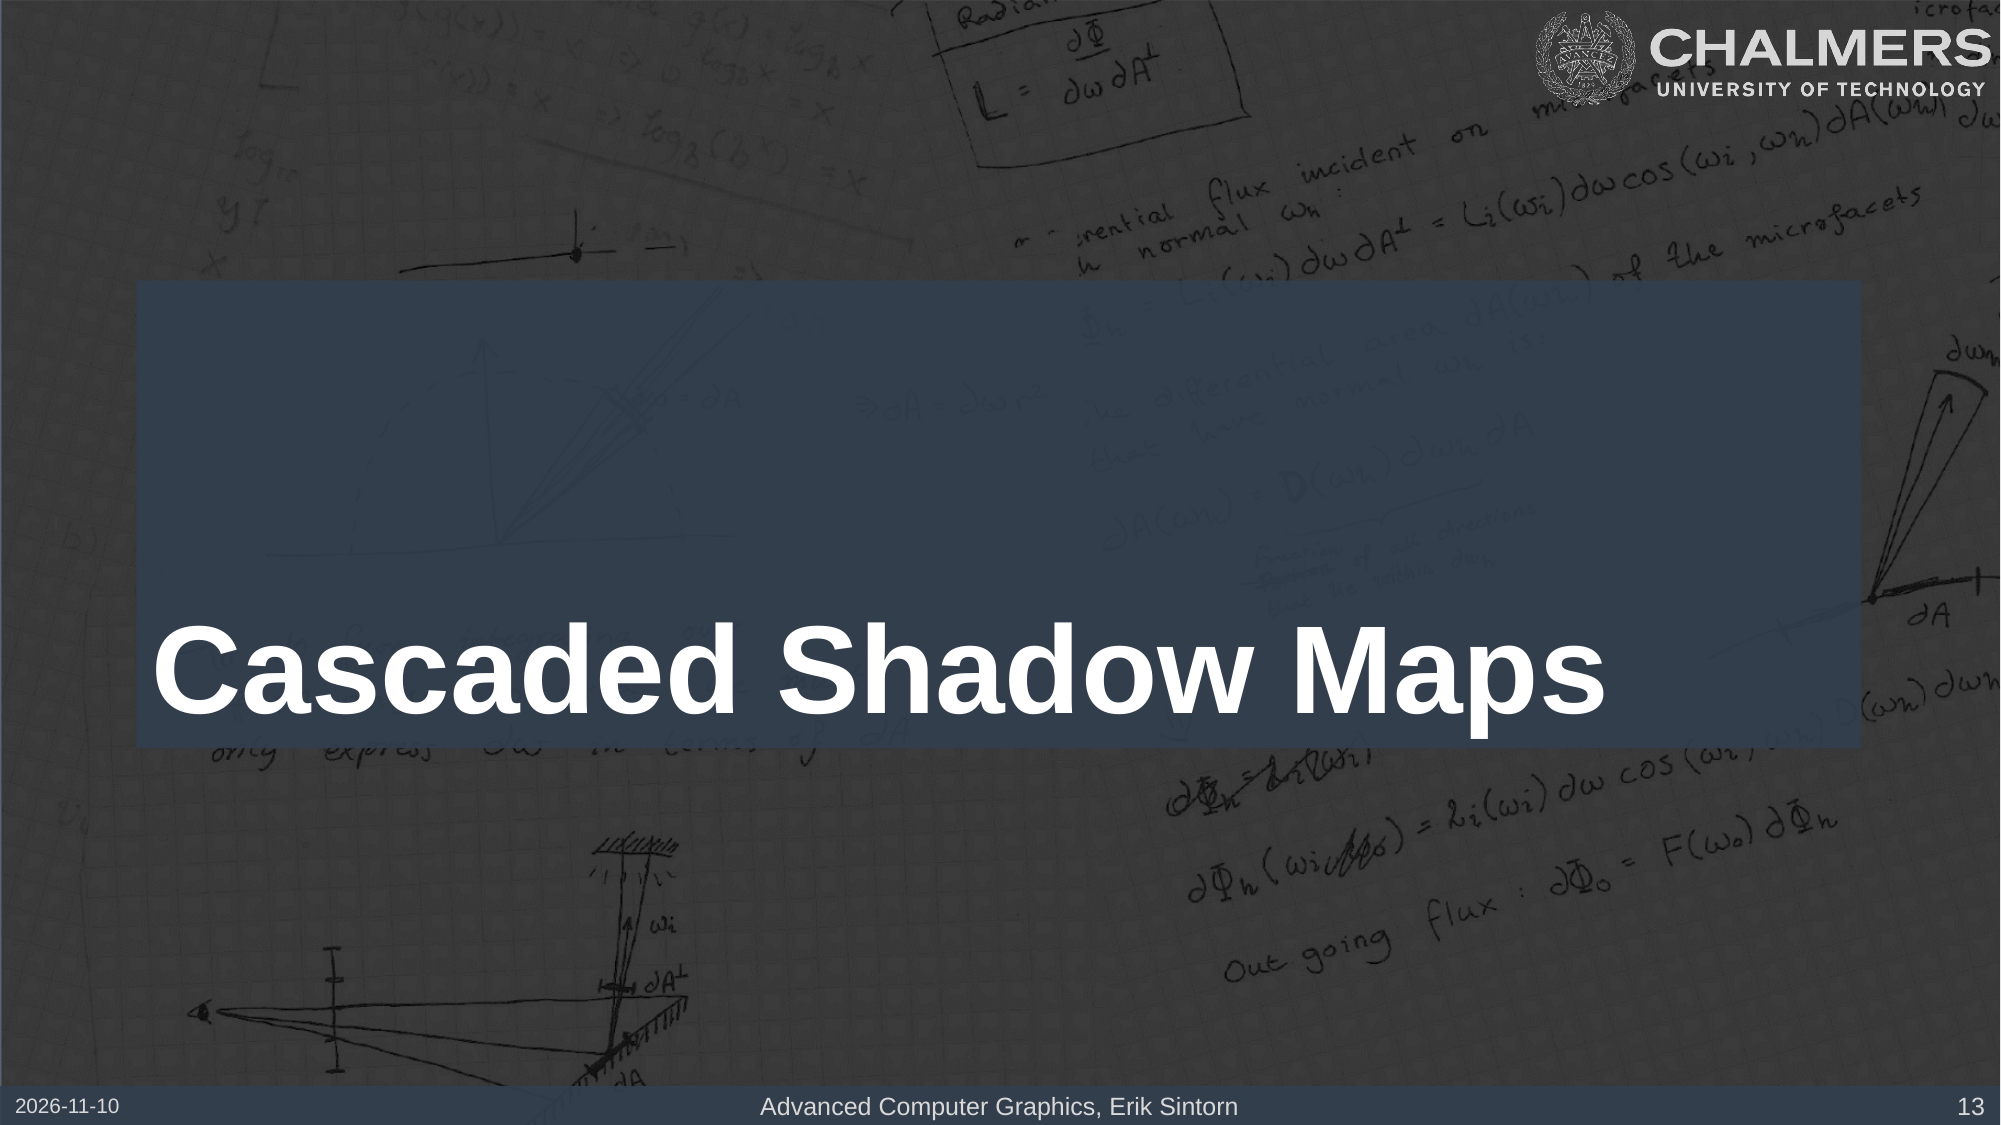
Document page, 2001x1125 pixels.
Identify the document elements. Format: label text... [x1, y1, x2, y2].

picture [3, 0, 2000, 1086]
slide_number 13 [1550, 1086, 2000, 1125]
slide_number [0, 1086, 402, 1125]
footer Advanced Computer Graphics, Erik Sintorn [662, 1086, 1338, 1125]
title Cascaded Shadow Maps [136, 280, 1862, 749]
